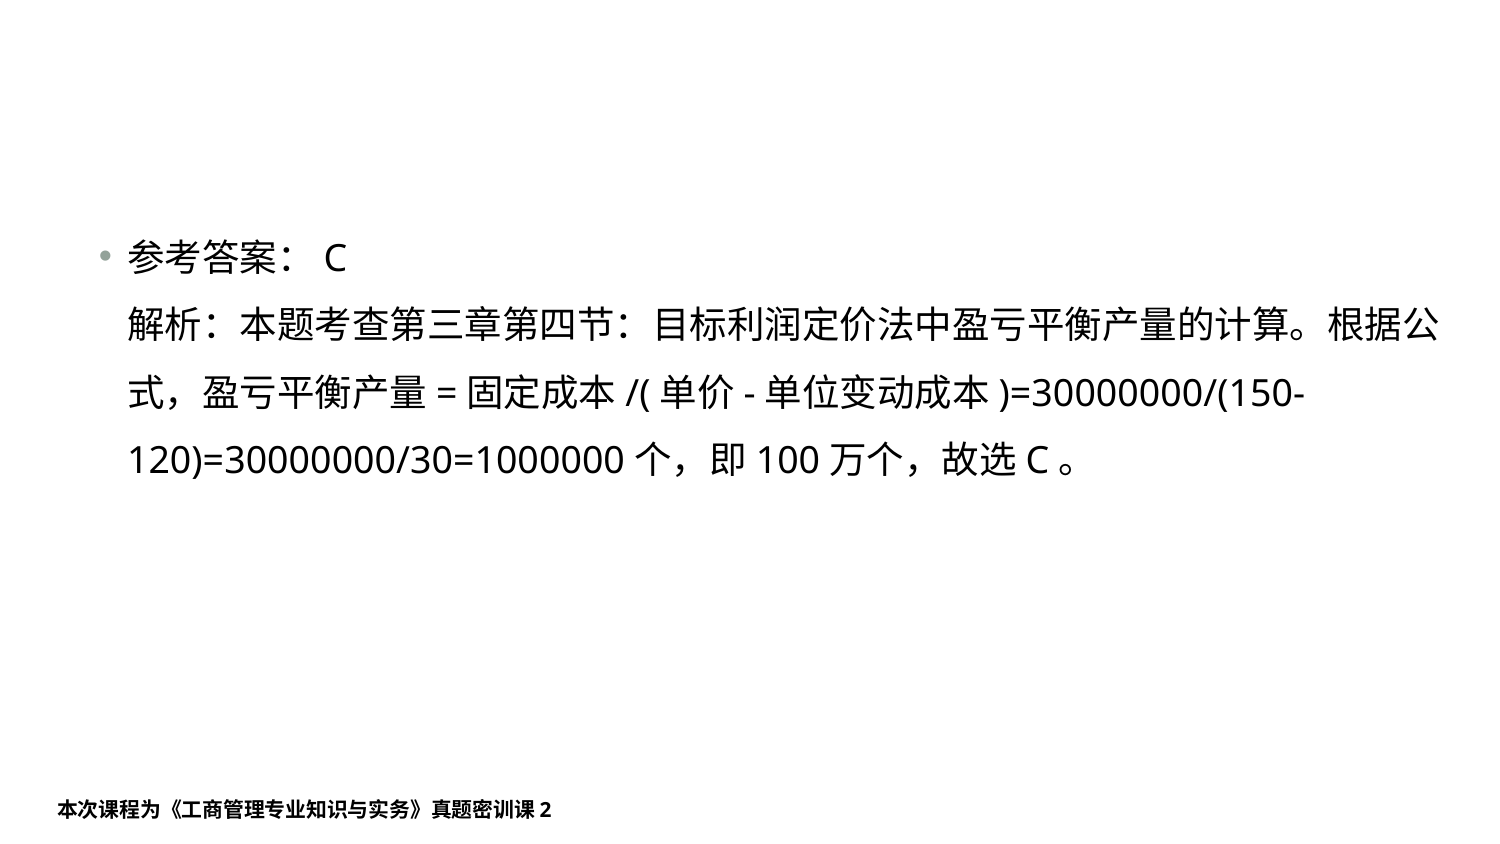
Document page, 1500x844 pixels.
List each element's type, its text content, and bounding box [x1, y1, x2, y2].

list 参考答案：C 解析：本题考查第三章第四节：目标利润定价法中盈亏平衡产量的计算。根据公式，盈亏平衡产量=固定成本/(单价-单位变动成本)=30000000/(150-120)=30000000/30=1000000个，即100万个，故选C。 [69, 152, 1455, 795]
